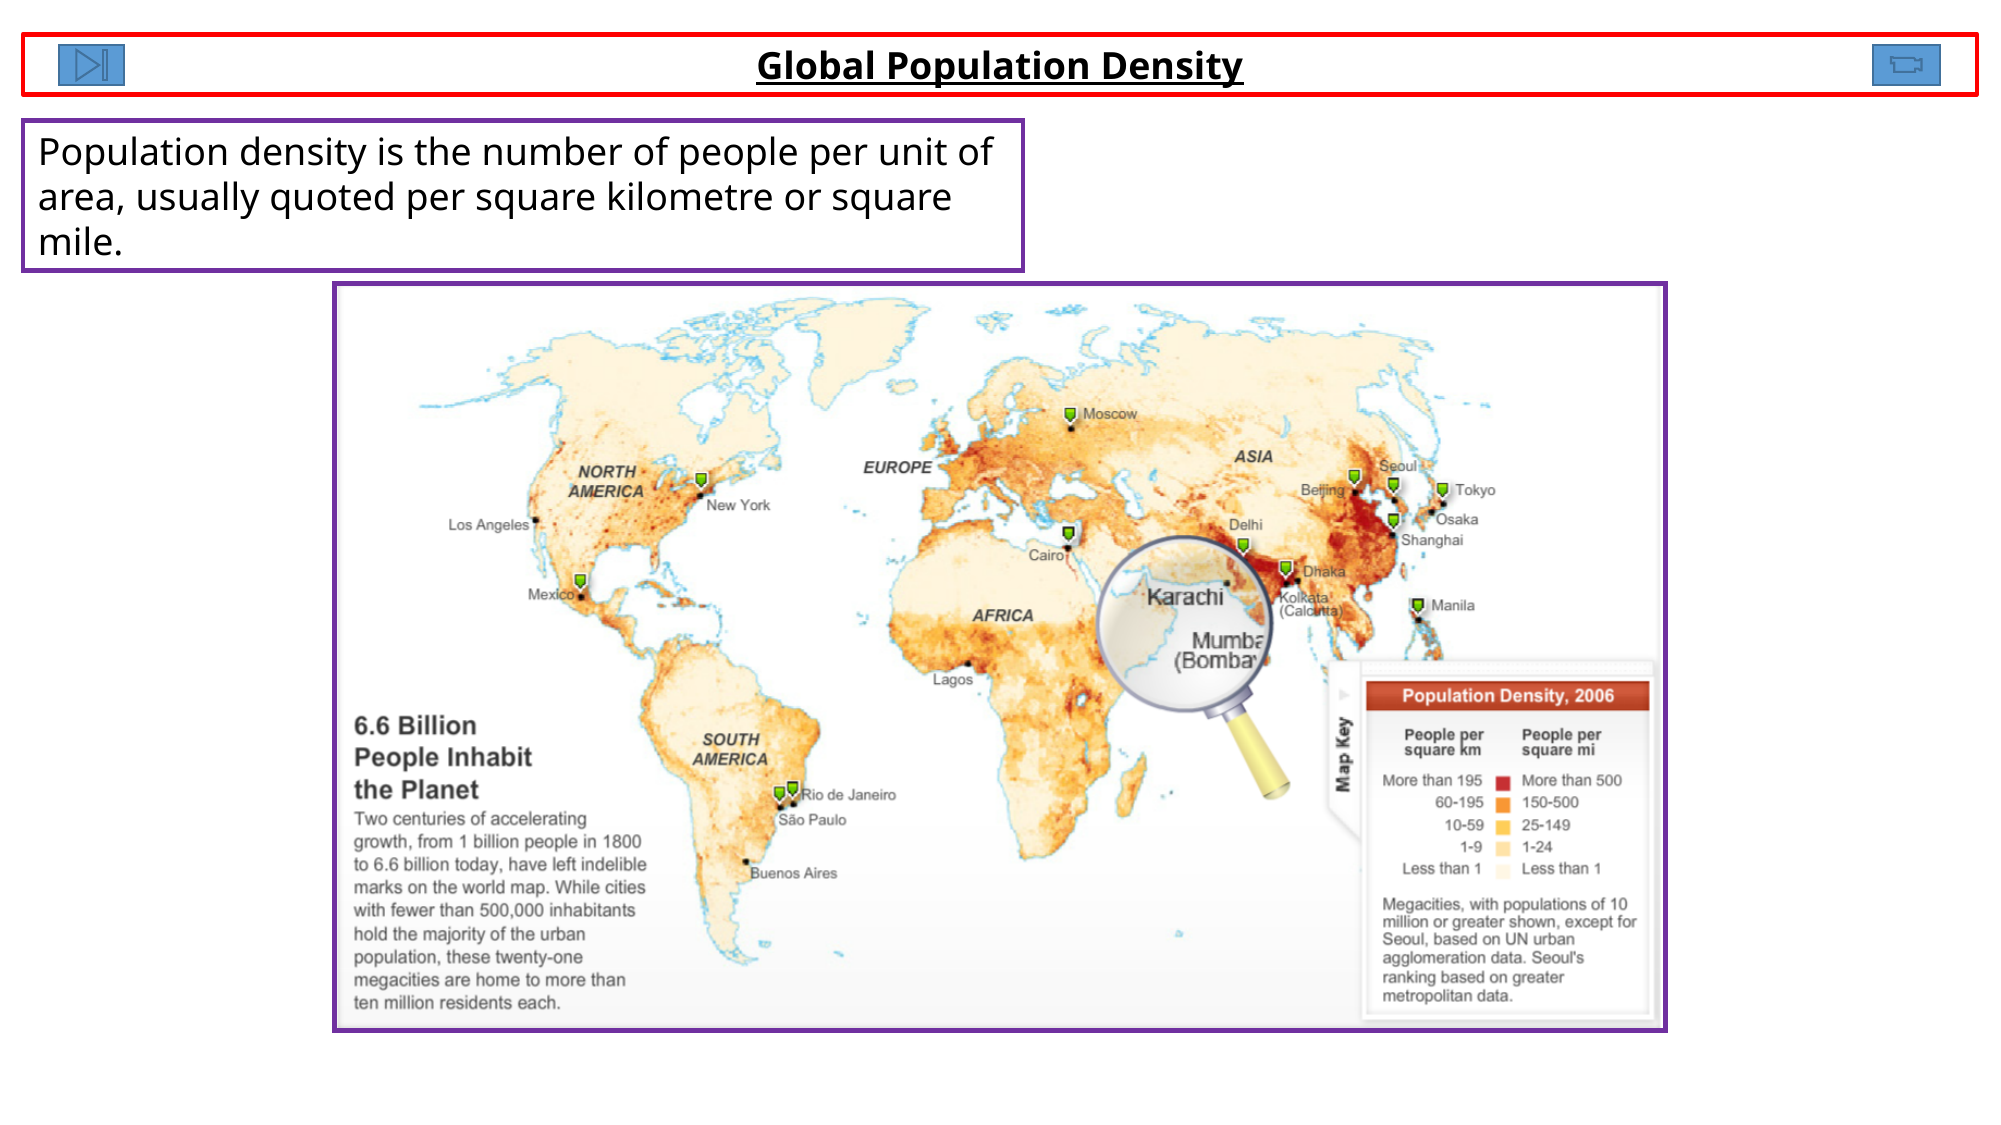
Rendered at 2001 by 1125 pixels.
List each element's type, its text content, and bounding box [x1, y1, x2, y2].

text_box [59, 44, 124, 86]
text_box [1872, 44, 1940, 86]
picture [336, 286, 1663, 1028]
text_box Population density is the number of people per unit of area, usually quoted per square kilometre or square mile. [22, 120, 1023, 271]
text_box Global Population Density [22, 34, 1977, 95]
